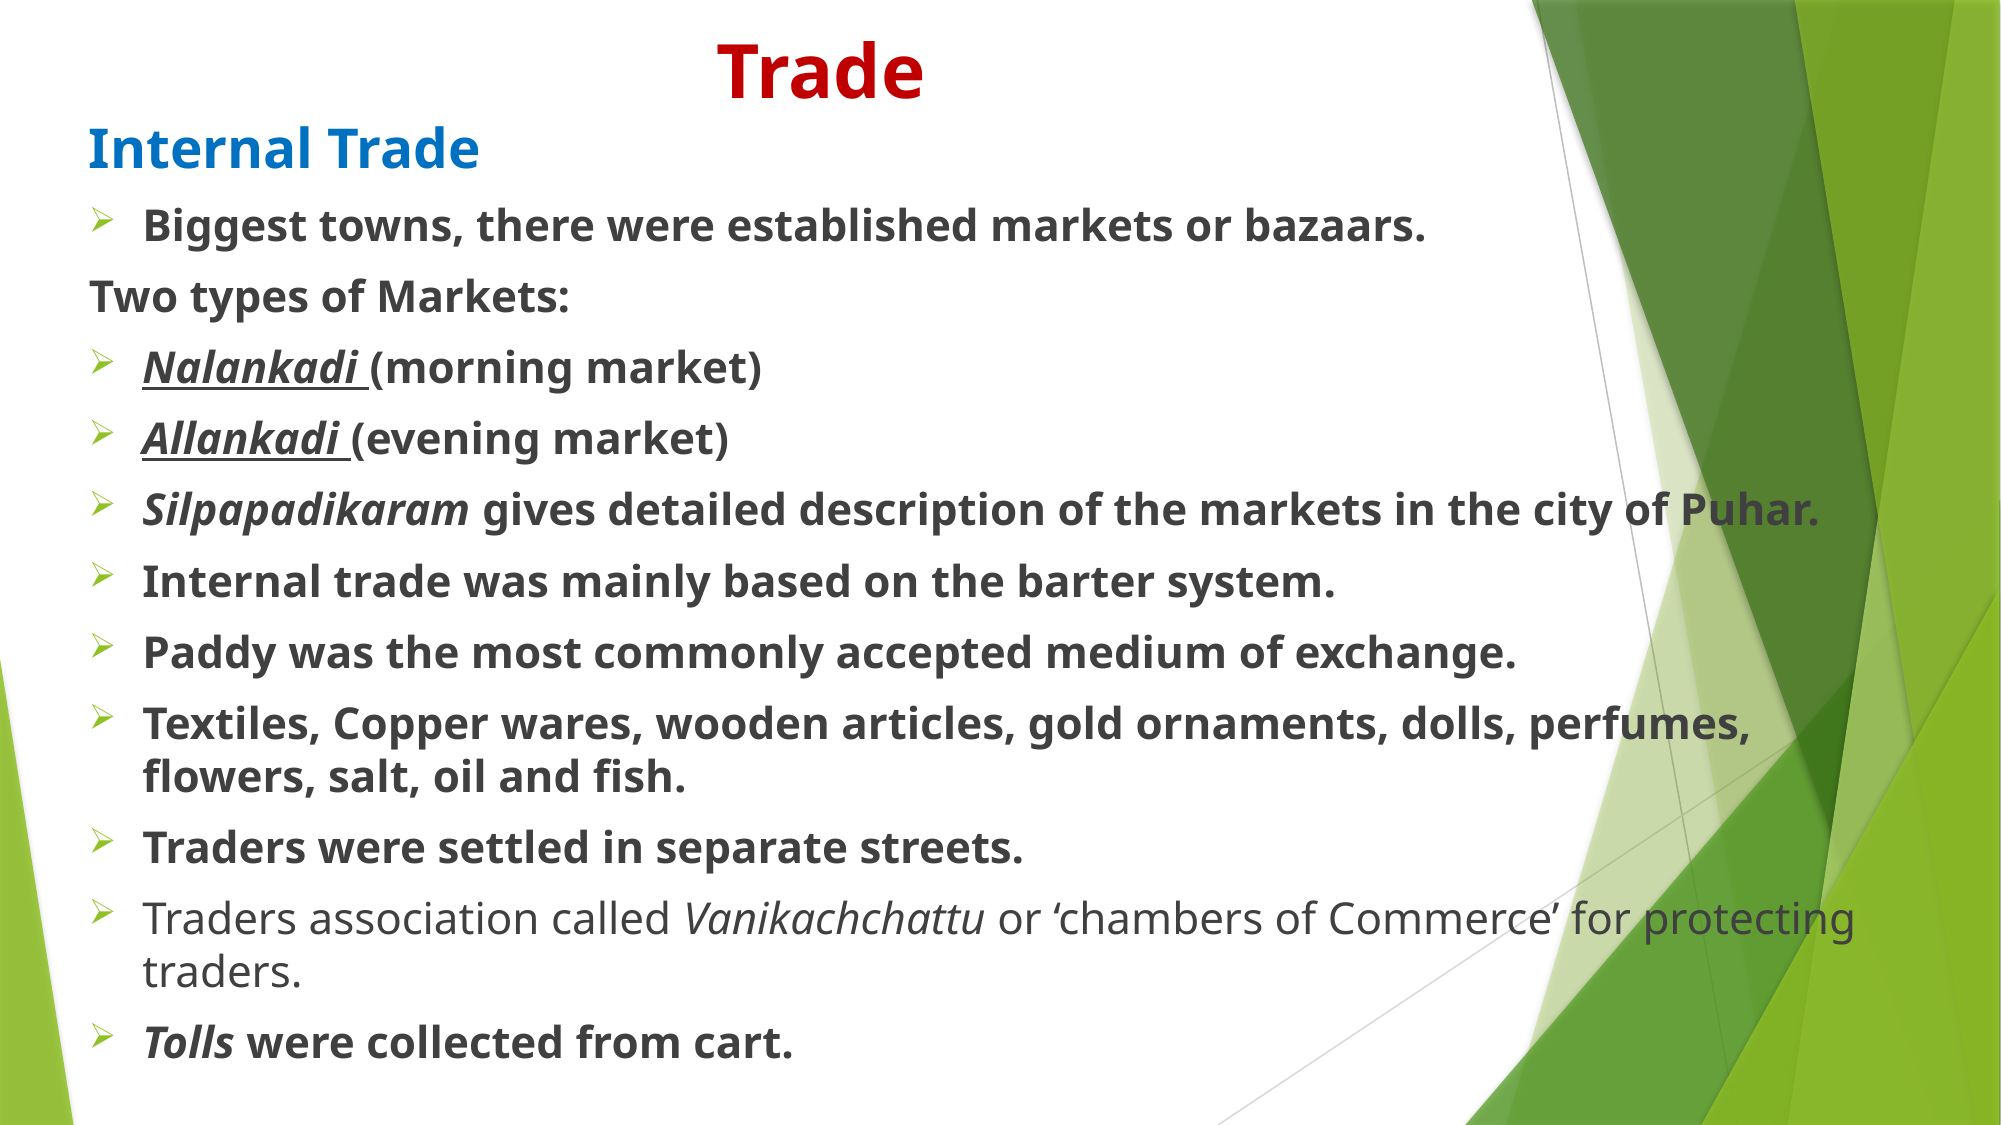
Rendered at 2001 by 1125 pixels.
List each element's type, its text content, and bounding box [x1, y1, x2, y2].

list Internal Trade Biggest towns, there were established markets or bazaars. Two types of Markets: Nalankadi (morning market) Allankadi (evening market) Silpapadikaram gives detailed description of the markets in the city of Puhar. Internal trade was mainly based on the barter system. Paddy was the most commonly accepted medium of exchange. Textiles, Copper wares, wooden articles, gold ornaments, dolls, perfumes, flowers, salt, oil and fish. Traders were settled in separate streets. Traders association called Vanikachchattu or ‘chambers of Commerce’ for protecting traders. Tolls were collected from cart. [73, 105, 1948, 1077]
title Trade [116, 16, 1527, 105]
